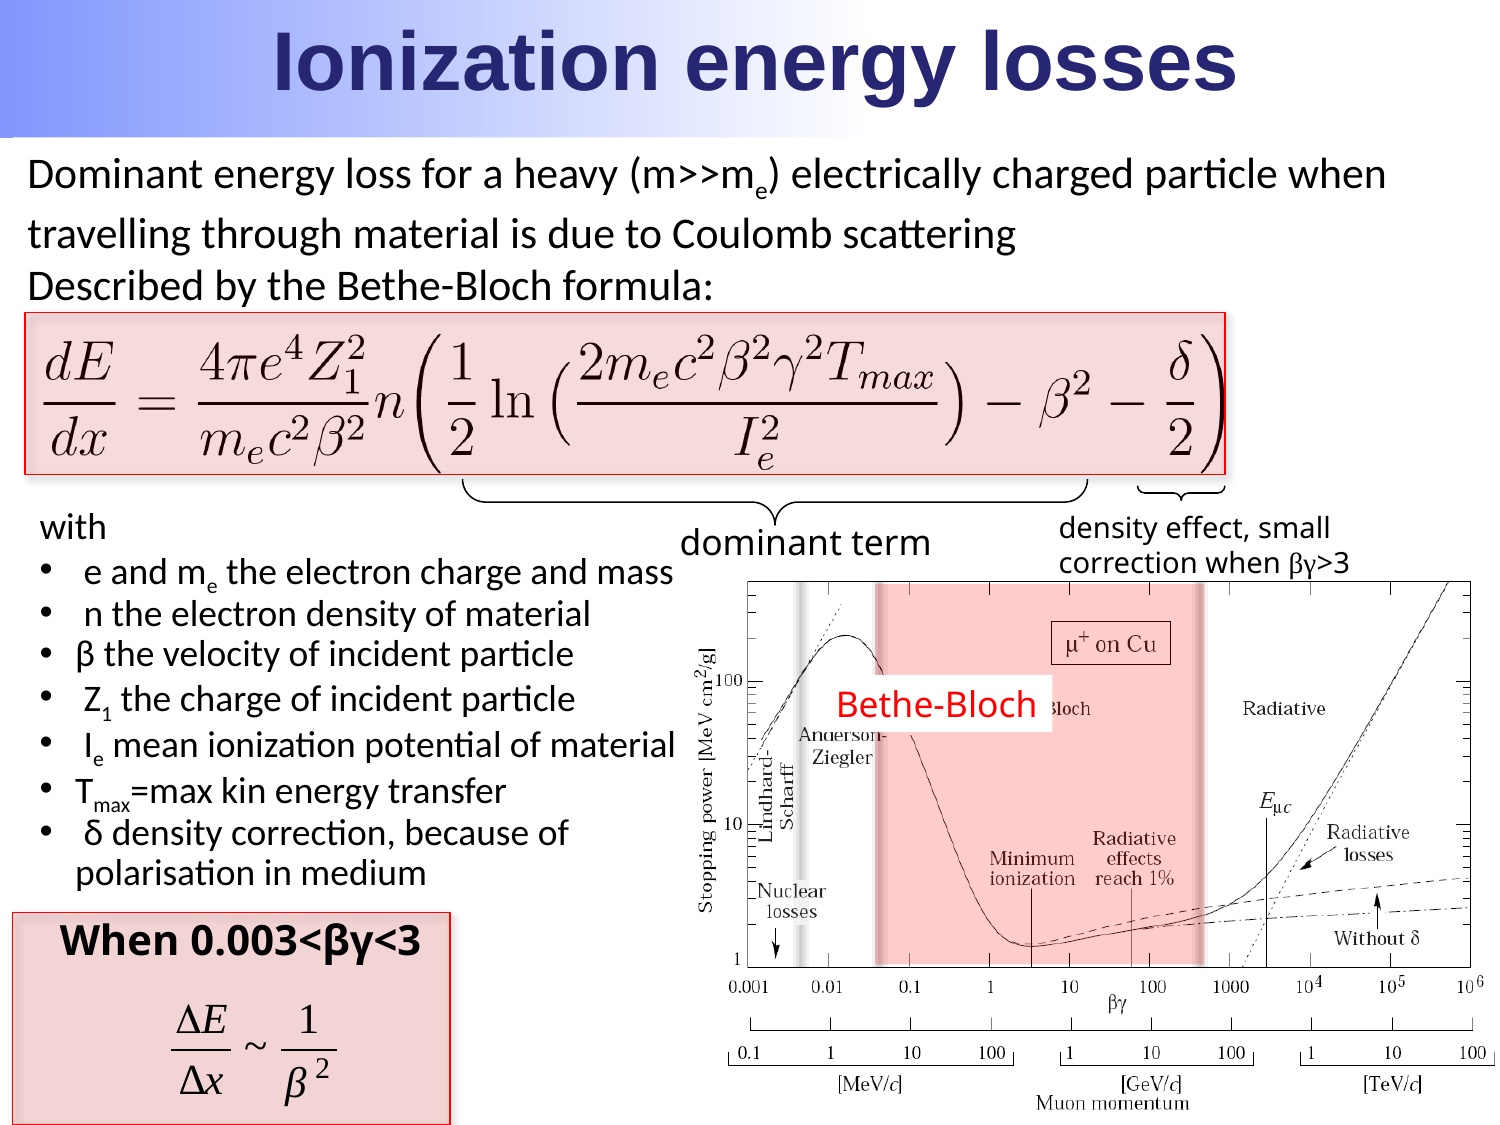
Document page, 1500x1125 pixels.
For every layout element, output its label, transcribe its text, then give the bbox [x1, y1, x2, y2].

text_box density effect, small correction when βγ>3 [1043, 501, 1365, 573]
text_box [162, 996, 344, 1113]
picture [688, 574, 1500, 1119]
text_box dominant term [700, 512, 947, 570]
picture [24, 324, 1251, 480]
text_box Dominant energy loss for a heavy (m>>me) electrically charged particle when travelling through material is due to Coulomb scattering Described by the Bethe-Bloch formula: [12, 137, 1488, 317]
text_box [1138, 488, 1225, 501]
text_box with e and me the electron charge and mass n the electron density of material β the velocity of incident particle Z1 the charge of incident particle Ie mean ionization potential of material Tmax=max kin energy transfer δ density correction, because of polarisation in medium [24, 500, 700, 1023]
text_box [464, 488, 1086, 526]
text_box [12, 912, 450, 1125]
text_box When 0.003<βγ<3 [45, 912, 437, 973]
title Ionization energy losses [162, 0, 1351, 124]
text_box [24, 312, 1225, 324]
